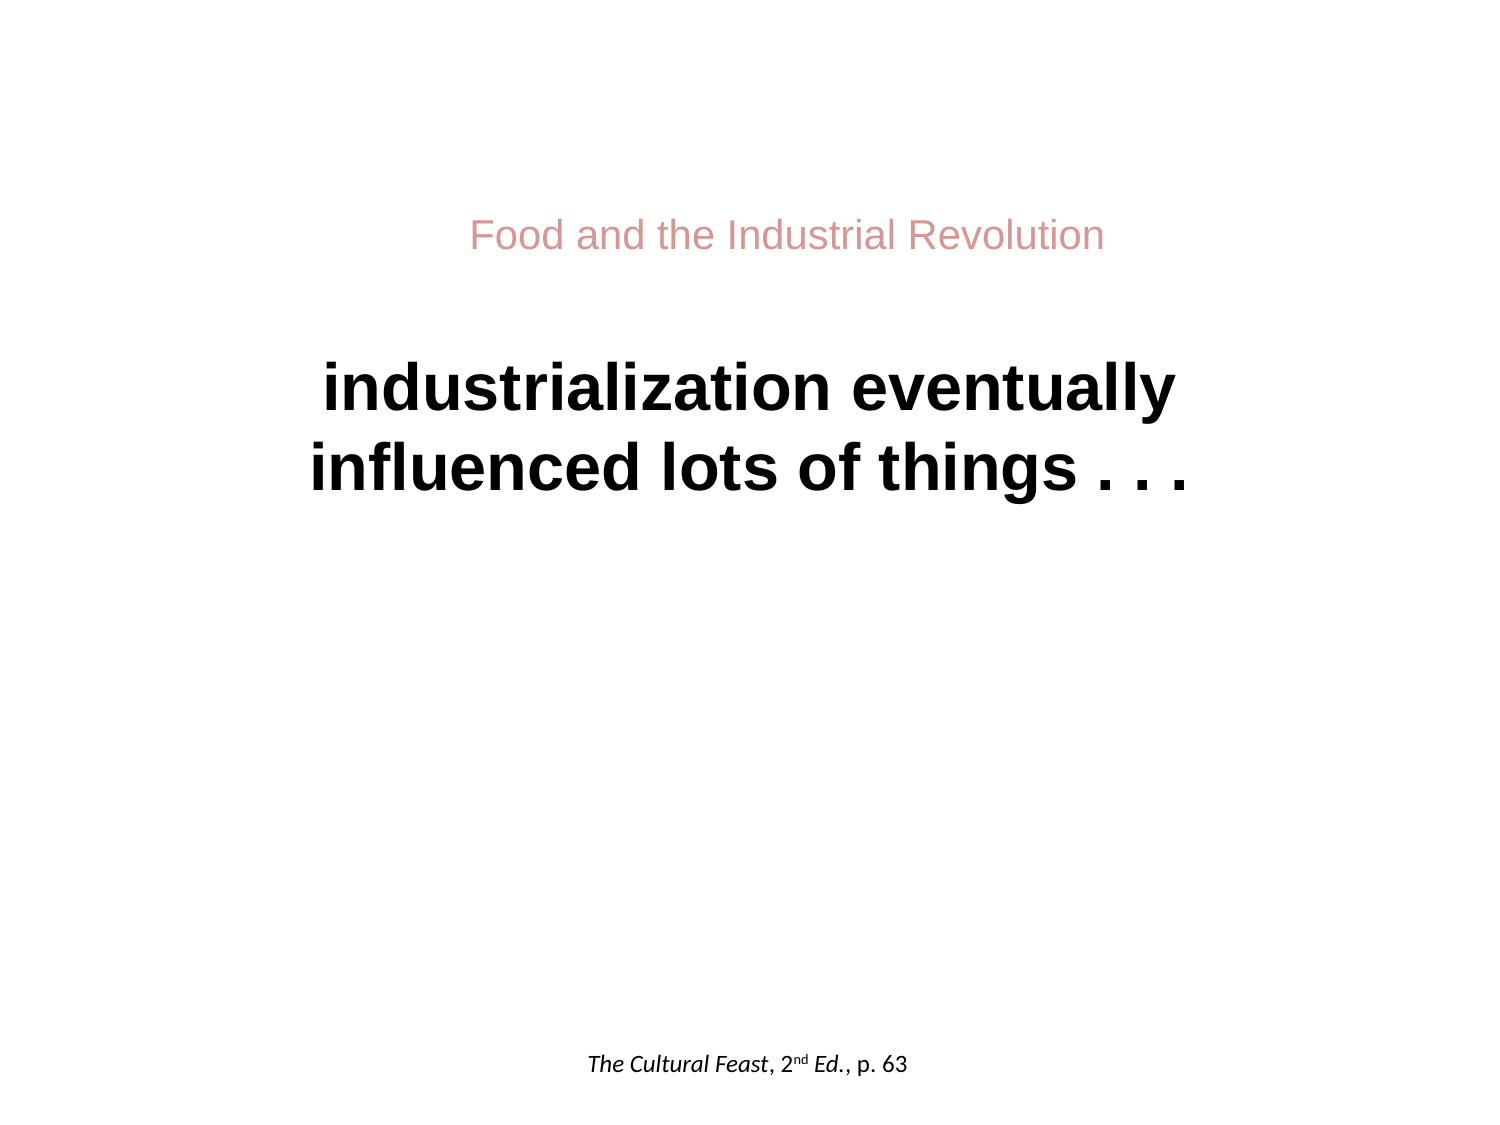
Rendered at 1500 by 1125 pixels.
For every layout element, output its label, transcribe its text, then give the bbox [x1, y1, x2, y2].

text_box Food and the Industrial Revolution [149, 200, 1350, 266]
text_box The Cultural Feast, 2nd Ed., p. 63 [147, 1039, 1348, 1085]
text_box industrialization eventually influenced lots of things . . . [149, 306, 1350, 531]
